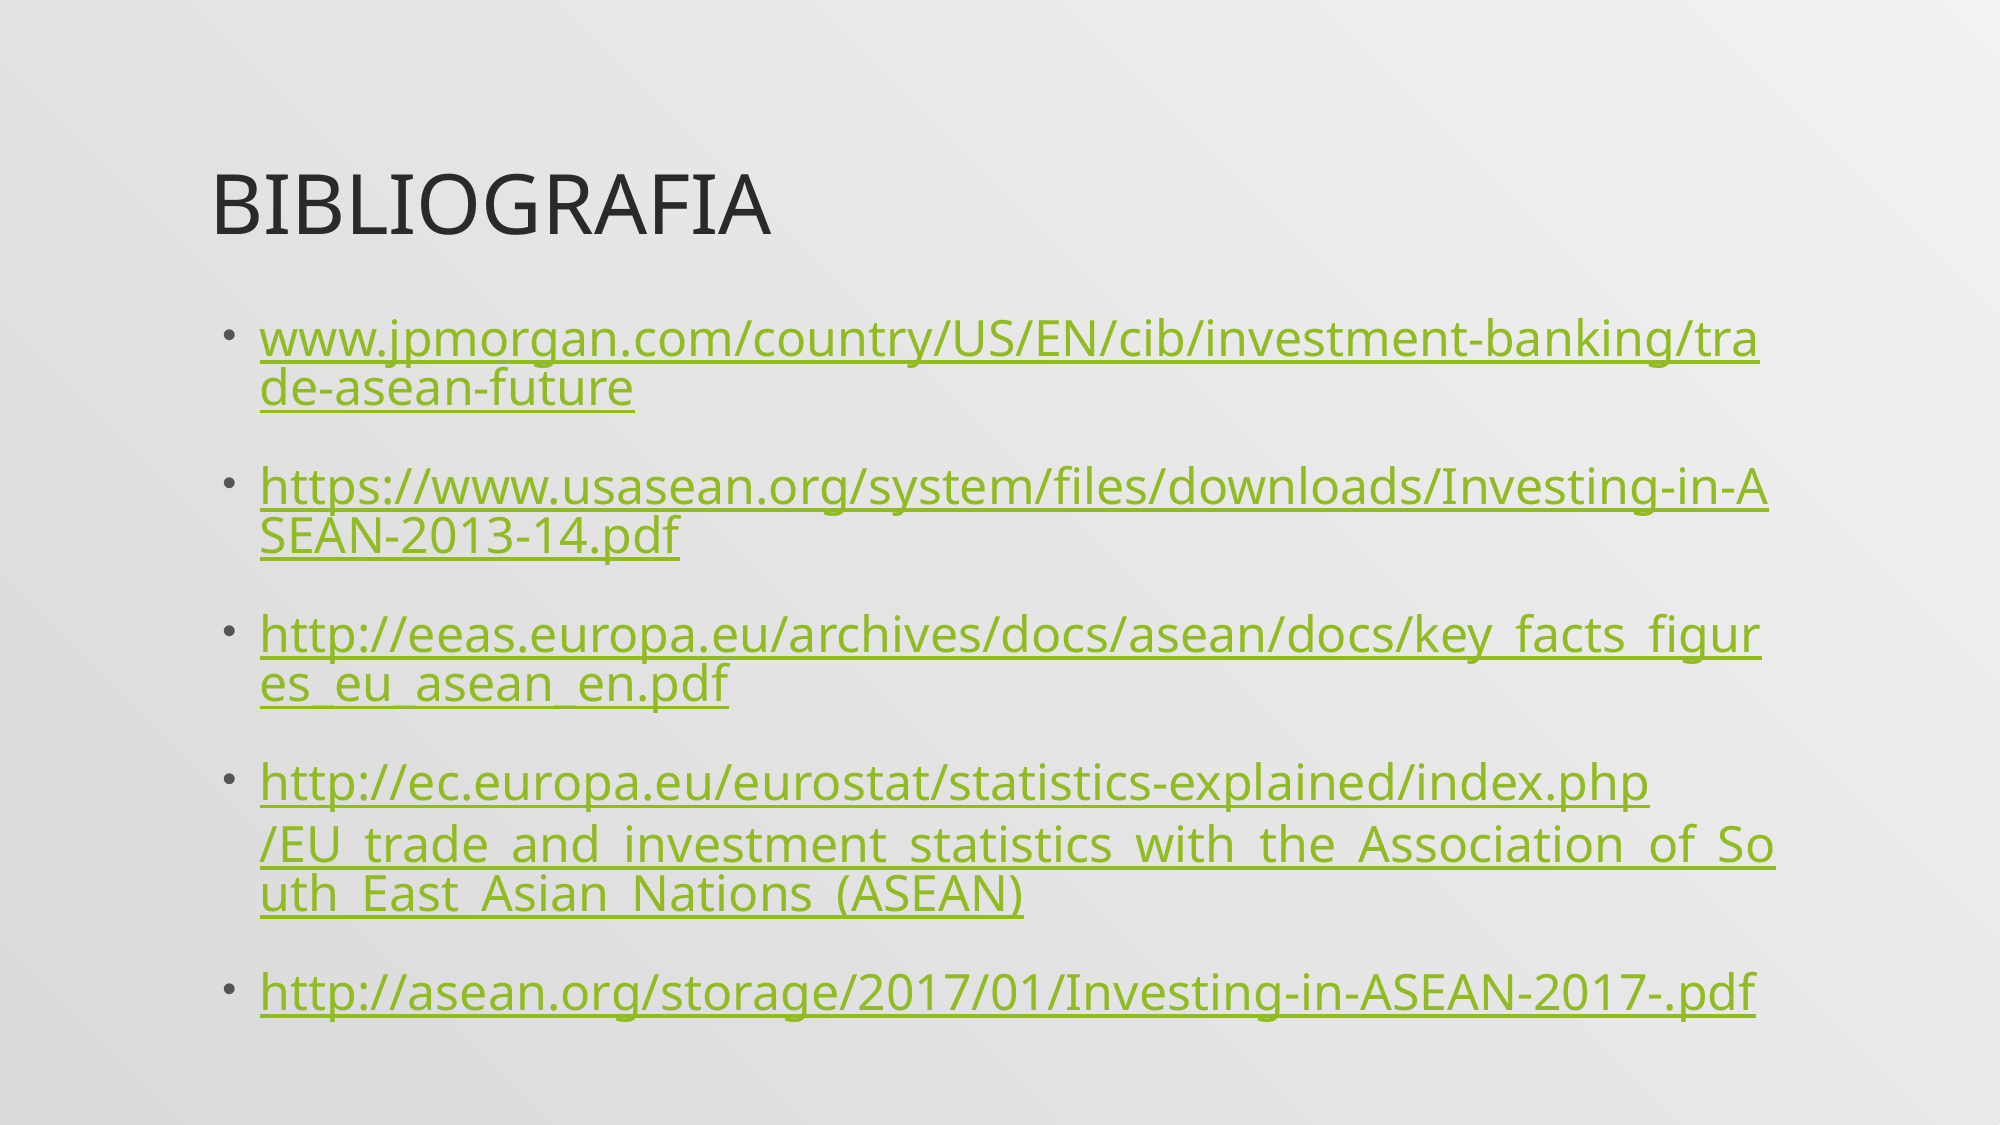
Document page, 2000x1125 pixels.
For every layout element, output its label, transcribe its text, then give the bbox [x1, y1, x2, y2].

title BIBLIOGRAFIA [194, 42, 1795, 261]
list www.jpmorgan.com/country/US/EN/cib/investment-banking/trade-asean-future https://www.usasean.org/system/files/downloads/Investing-in-ASEAN-2013-14.pdf http://eeas.europa.eu/archives/docs/asean/docs/key_facts_figures_eu_asean_en.pdf http://ec.europa.eu/eurostat/statistics-explained/index.php/EU_trade_and_investment_statistics_with_the_Association_of_South_East_Asian_Nations_(ASEAN) http://asean.org/storage/2017/01/Investing-in-ASEAN-2017-.pdf [199, 299, 1800, 1013]
